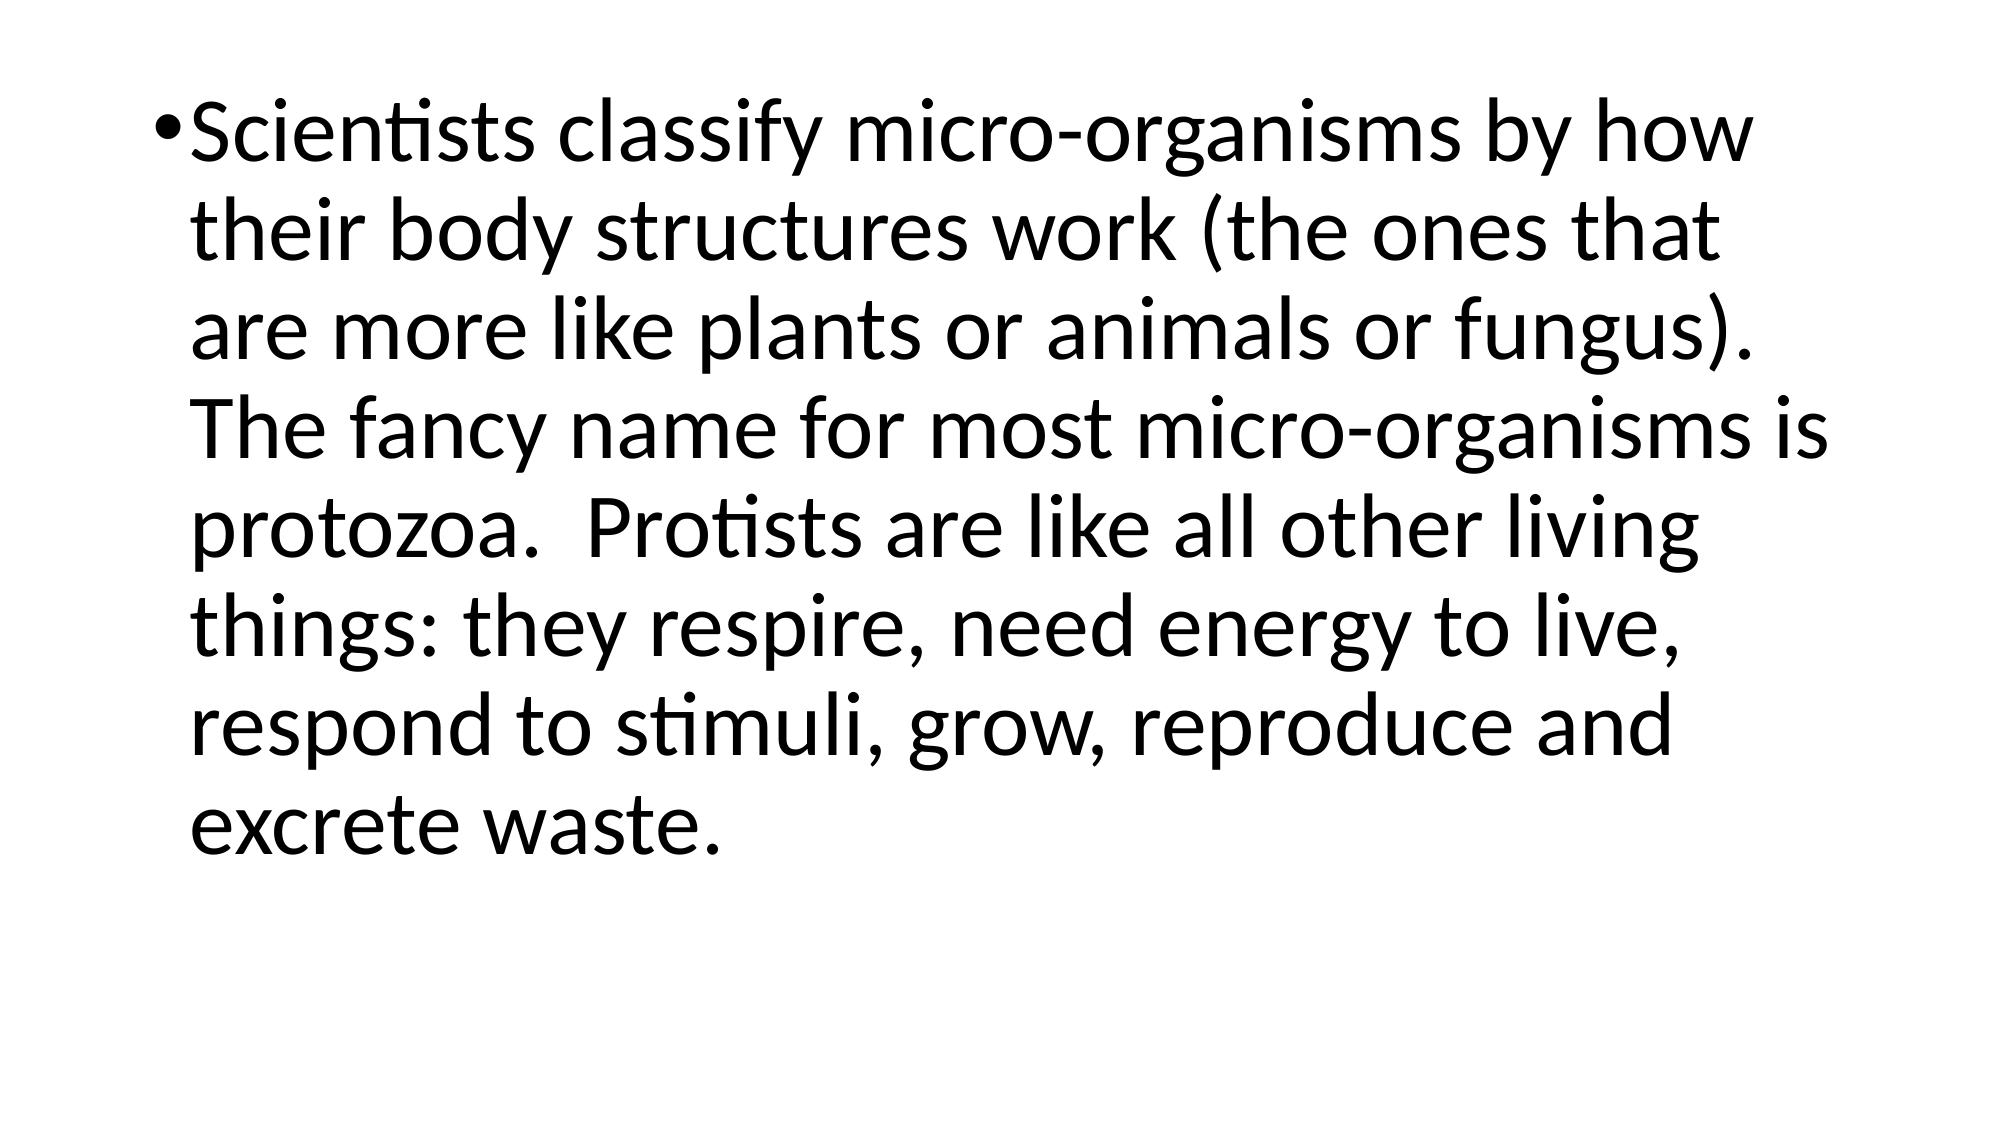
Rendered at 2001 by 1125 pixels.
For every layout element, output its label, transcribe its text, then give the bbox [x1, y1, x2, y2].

list Scientists classify micro-organisms by how their body structures work (the ones that are more like plants or animals or fungus). The fancy name for most micro-organisms is protozoa. Protists are like all other living things: they respire, need energy to live, respond to stimuli, grow, reproduce and excrete waste. [137, 74, 1863, 1014]
